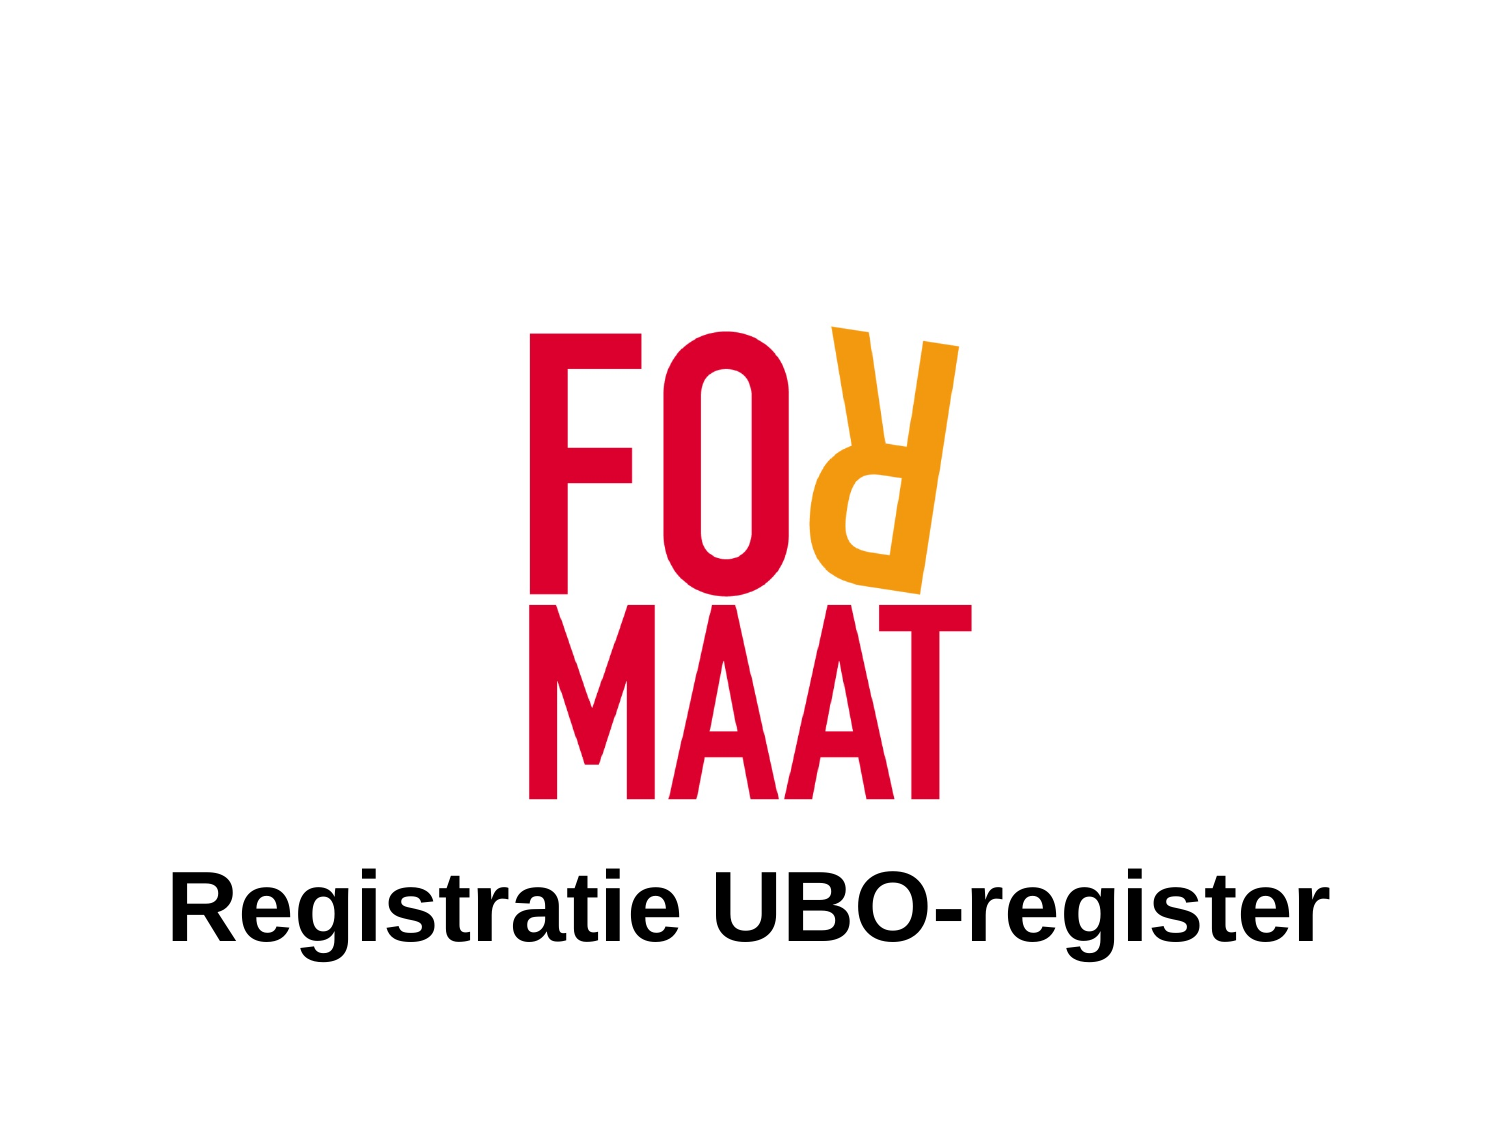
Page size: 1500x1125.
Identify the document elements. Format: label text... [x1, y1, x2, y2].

text_box Registratie UBO-register [0, 834, 1500, 969]
picture [454, 266, 1046, 858]
